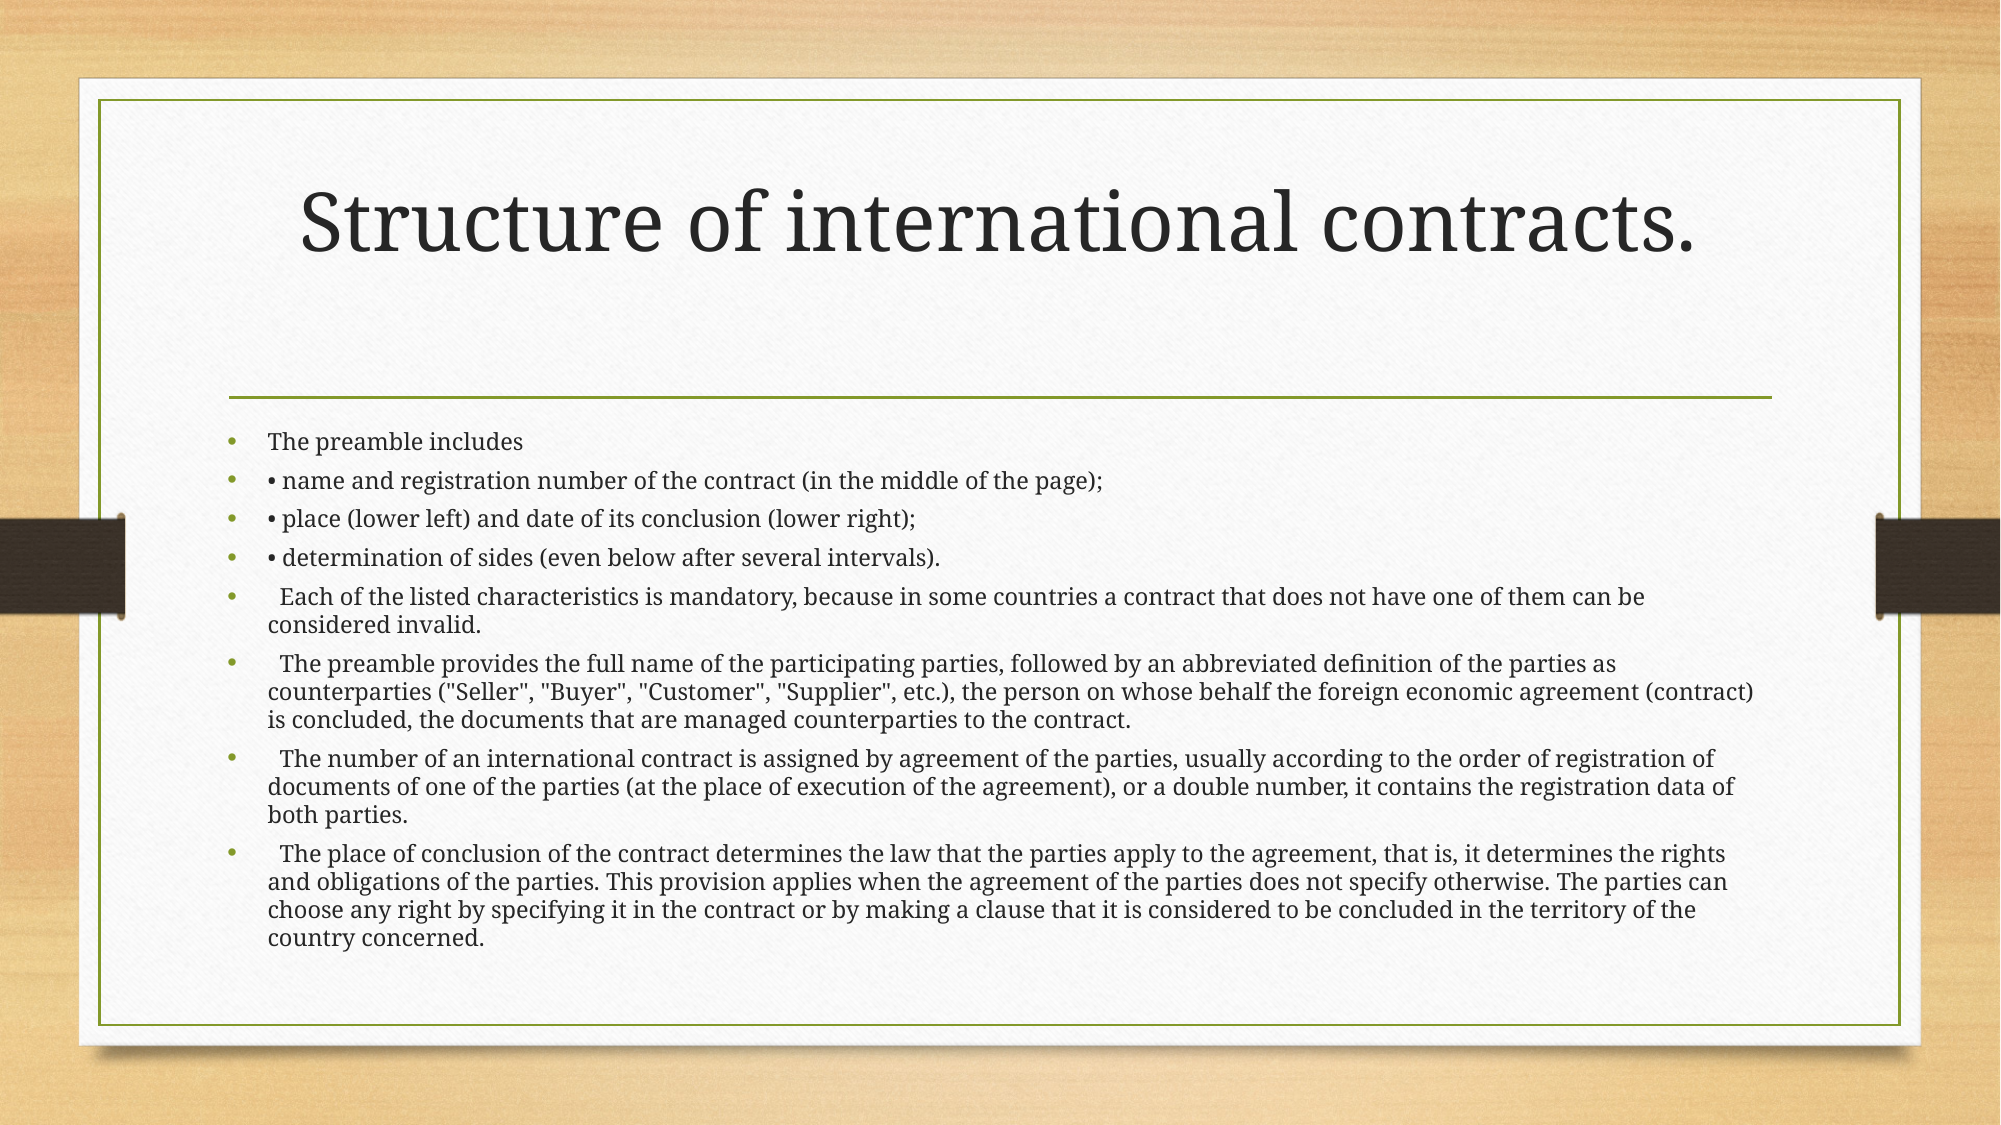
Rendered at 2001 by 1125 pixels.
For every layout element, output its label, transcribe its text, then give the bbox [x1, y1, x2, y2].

list The preamble includes • name and registration number of the contract (in the middle of the page); • place (lower left) and date of its conclusion (lower right); • determination of sides (even below after several intervals). Each of the listed characteristics is mandatory, because in some countries a contract that does not have one of them can be considered invalid. The preamble provides the full name of the participating parties, followed by an abbreviated definition of the parties as counterparties ("Seller", "Buyer", "Customer", "Supplier", etc.), the person on whose behalf the foreign economic agreement (contract) is concluded, the documents that are managed counterparties to the contract. The number of an international contract is assigned by agreement of the parties, usually according to the order of registration of documents of one of the parties (at the place of execution of the agreement), or a double number, it contains the registration data of both parties. The place of conclusion of the contract determines the law that the parties apply to the agreement, that is, it determines the rights and obligations of the parties. This provision applies when the agreement of the parties does not specify otherwise. The parties can choose any right by specifying it in the contract or by making a clause that it is considered to be concluded in the territory of the country concerned. [212, 419, 1788, 964]
title Structure of international contracts. [212, 161, 1788, 375]
picture [0, 0, 2001, 1125]
